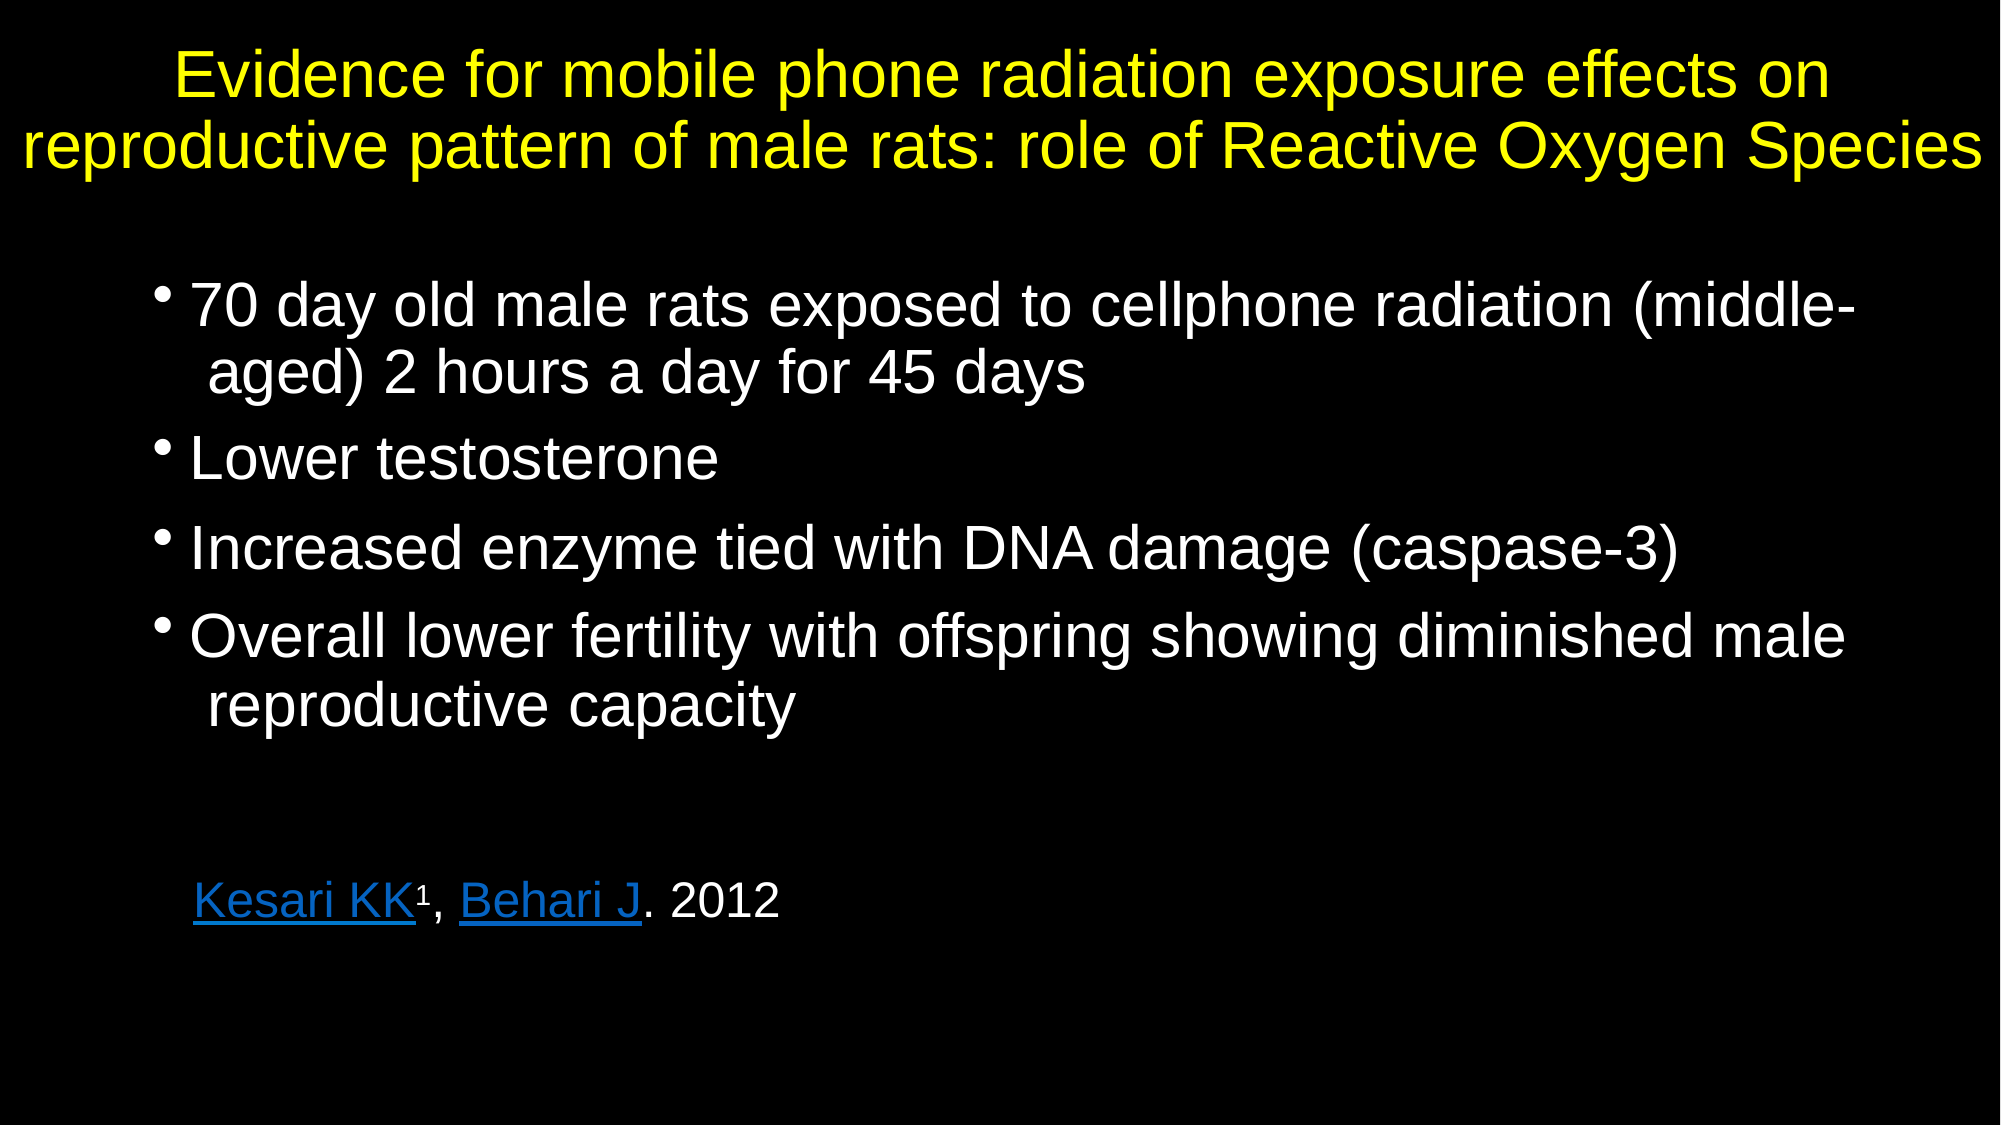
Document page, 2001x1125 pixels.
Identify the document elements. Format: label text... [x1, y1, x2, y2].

title Evidence for mobile phone radiation exposure effects on reproductive pattern of male rats: role of Reactive Oxygen Species [20, 40, 1989, 229]
text_box 70 day old male rats exposed to cellphone radiation (middle- aged) 2 hours a day for 45 days Lower testosterone Increased enzyme tied with DNA damage (caspase-3) Overall lower fertility with offspring showing diminished male reproductive capacity Kesari KK1, Behari J. 2012 [150, 272, 1863, 928]
